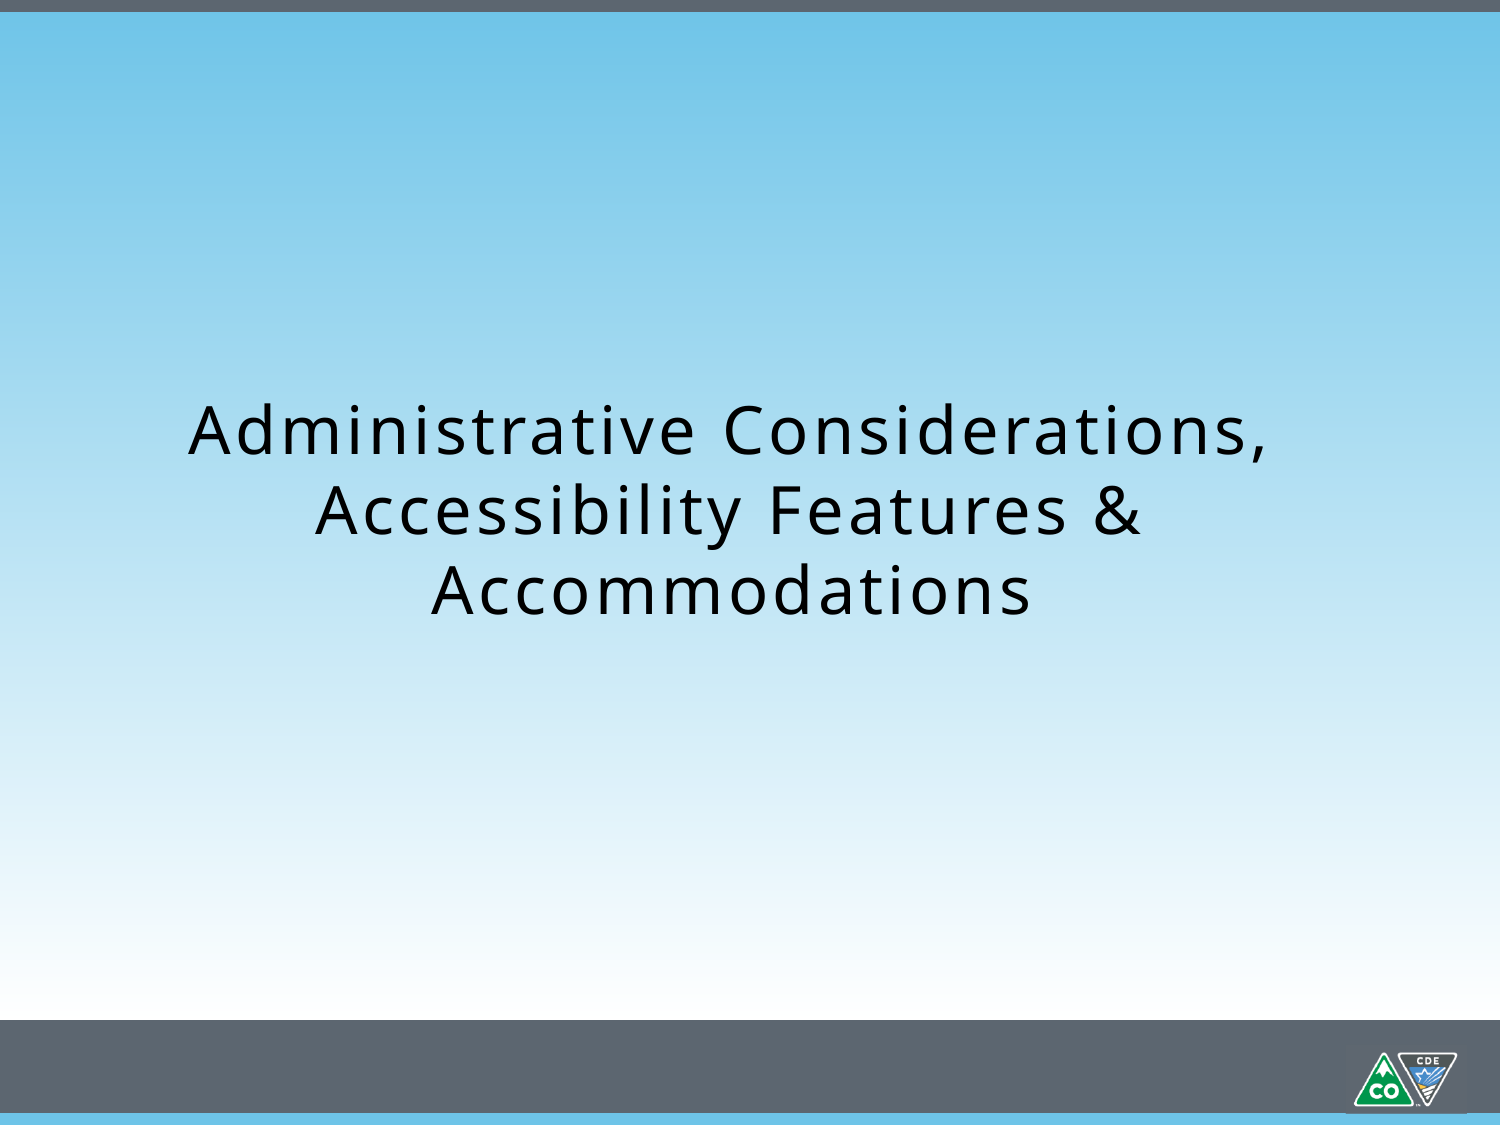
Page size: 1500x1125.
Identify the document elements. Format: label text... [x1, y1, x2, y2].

title Administrative Considerations, Accessibility Features & Accommodations [47, 372, 1416, 643]
picture [1345, 1044, 1467, 1114]
